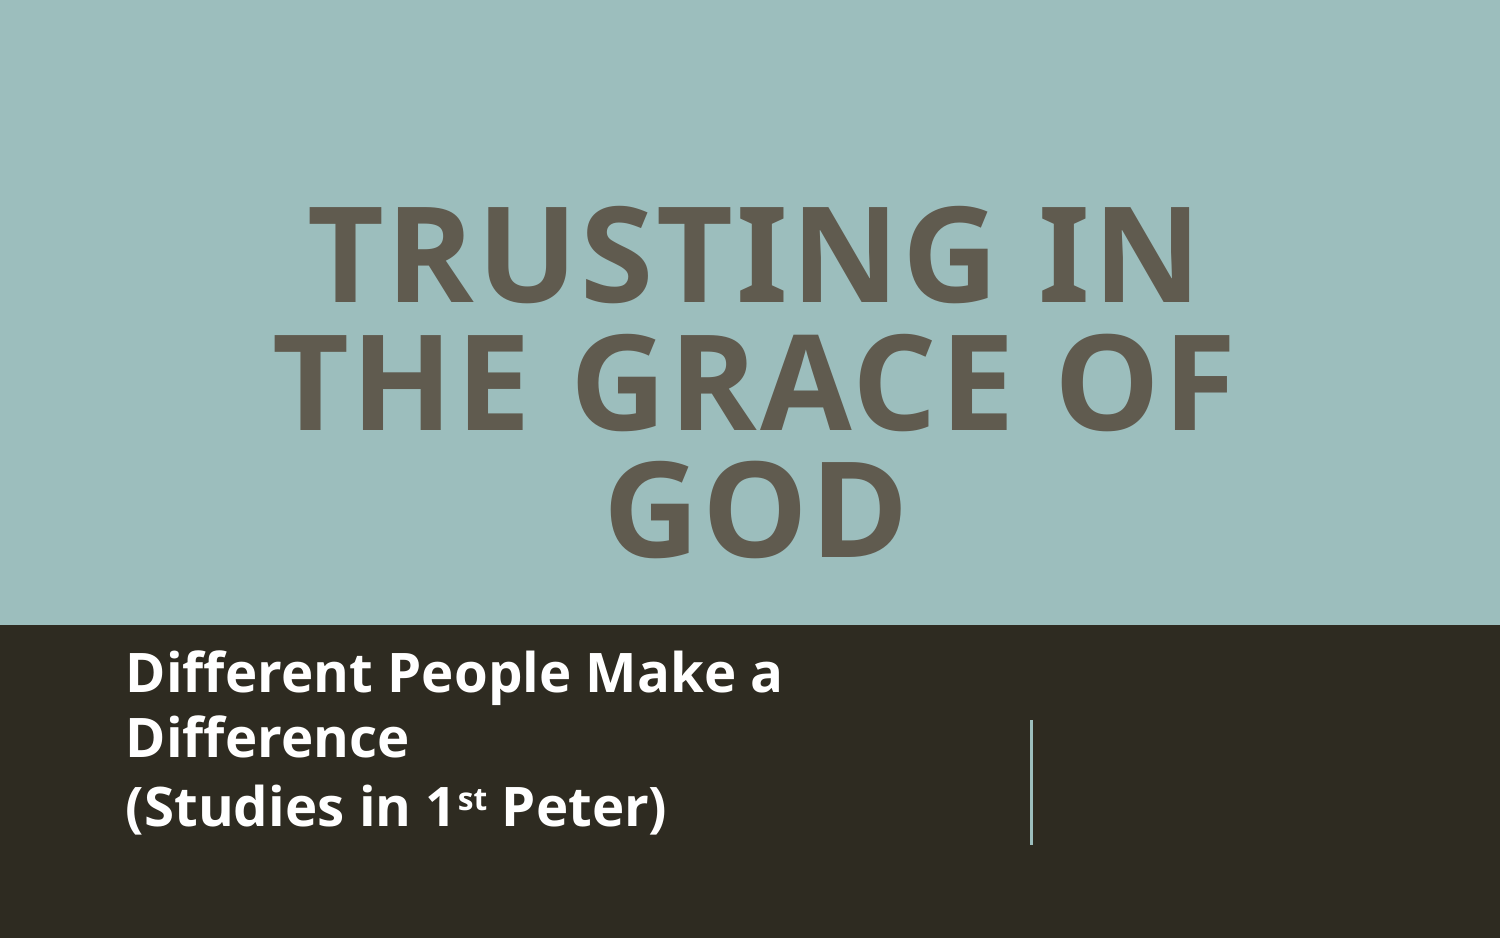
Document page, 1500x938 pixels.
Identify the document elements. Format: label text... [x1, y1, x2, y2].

title Trusting in the Grace of God [155, 302, 1358, 483]
subtitle Different People Make a Difference (Studies in 1st Peter) [110, 647, 946, 828]
